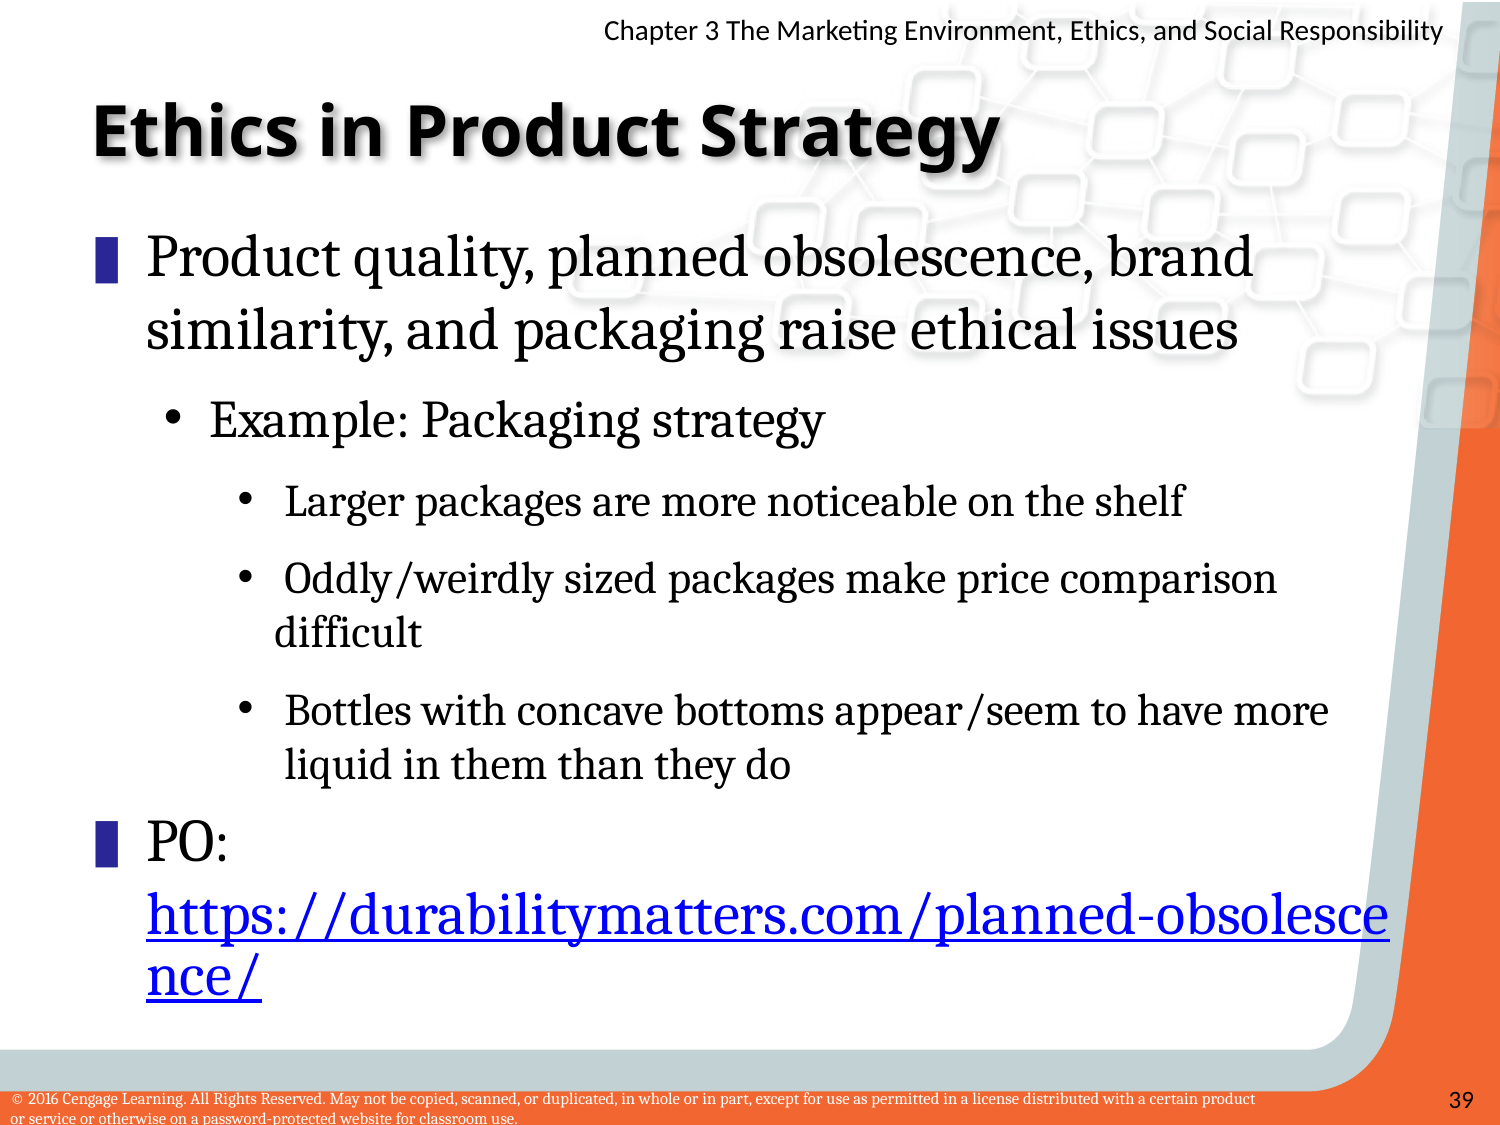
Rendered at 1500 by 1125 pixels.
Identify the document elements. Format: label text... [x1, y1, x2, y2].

title Ethics in Product Strategy [75, 47, 1425, 208]
list Product quality, planned obsolescence, brand similarity, and packaging raise ethical issues Example: Packaging strategy Larger packages are more noticeable on the shelf Oddly/weirdly sized packages make price comparison difficult Bottles with concave bottoms appear/seem to have more liquid in them than they do PO: https://durabilitymatters.com/planned-obsolescence/ [75, 208, 1425, 1028]
slide_number 39 [1139, 1068, 1490, 1125]
picture [0, 2, 1500, 1125]
